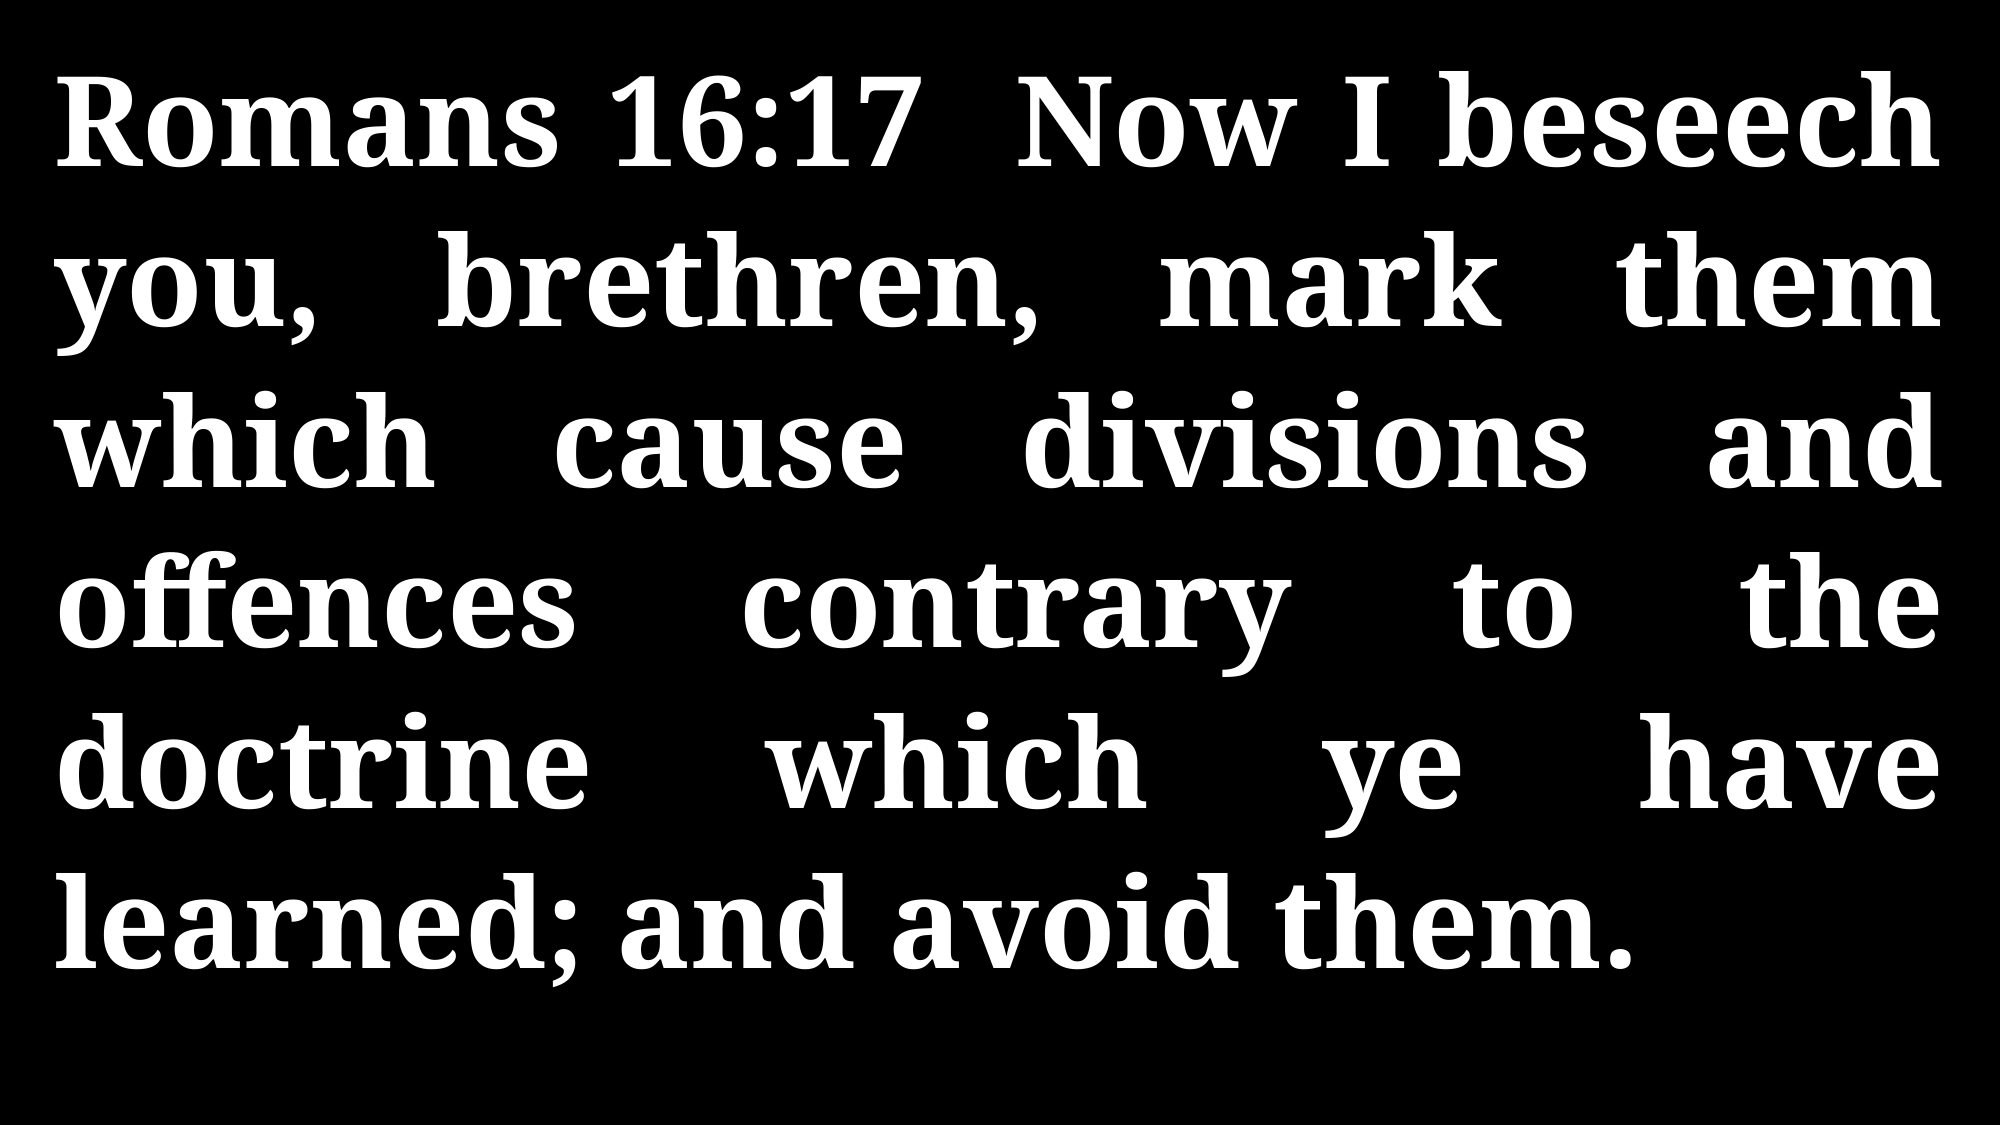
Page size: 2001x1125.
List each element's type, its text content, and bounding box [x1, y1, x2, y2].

text_box Romans 16:17 Now I beseech you, brethren, mark them which cause divisions and offences contrary to the doctrine which ye have learned; and avoid them. [39, 23, 1961, 1001]
